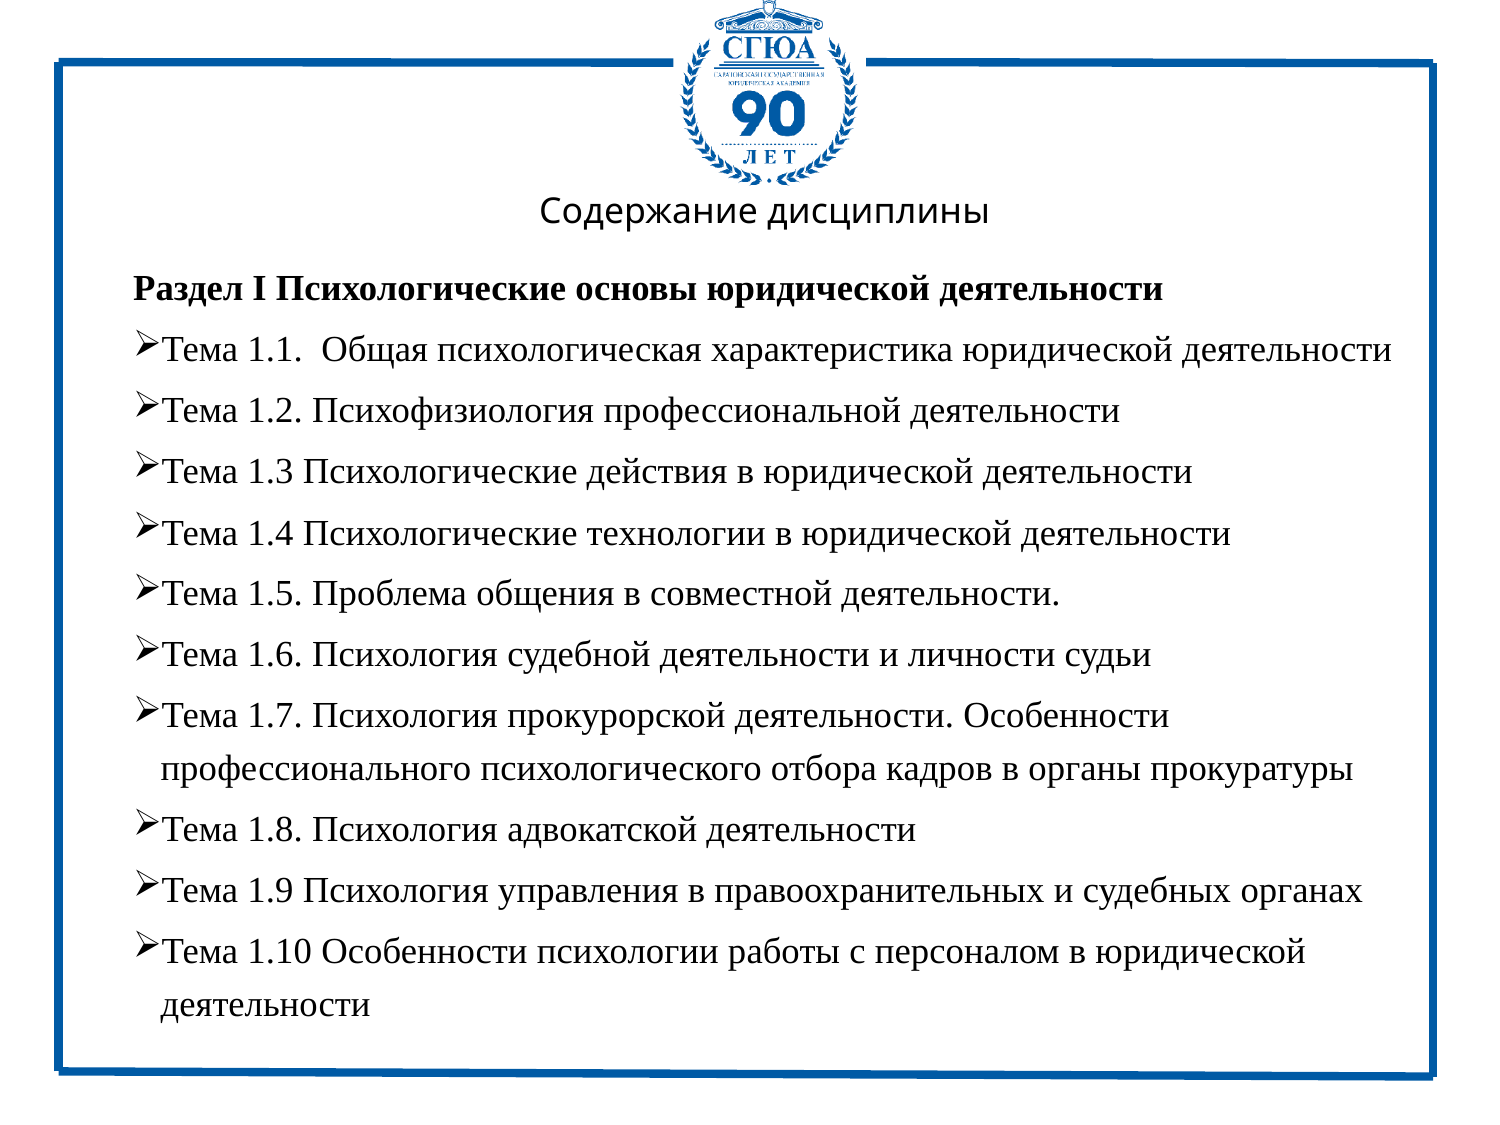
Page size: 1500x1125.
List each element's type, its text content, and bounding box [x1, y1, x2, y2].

list Раздел I Психологические основы юридической деятельности Тема 1.1. Общая психологическая характеристика юридической деятельности Тема 1.2. Психофизиология профессиональной деятельности Тема 1.3 Психологические действия в юридической деятельности Тема 1.4 Психологические технологии в юридической деятельности Тема 1.5. Проблема общения в совместной деятельности. Тема 1.6. Психология судебной деятельности и личности судьи Тема 1.7. Психология прокурорской деятельности. Особенности профессионального психологического отбора кадров в органы прокуратуры Тема 1.8. Психология адвокатской деятельности Тема 1.9 Психология управления в правоохранительных и судебных органах Тема 1.10 Особенности психологии работы с персоналом в юридической деятельности [118, 247, 1412, 1048]
title Содержание дисциплины [118, 185, 1412, 239]
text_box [58, 1071, 1433, 1077]
picture [679, 0, 858, 186]
